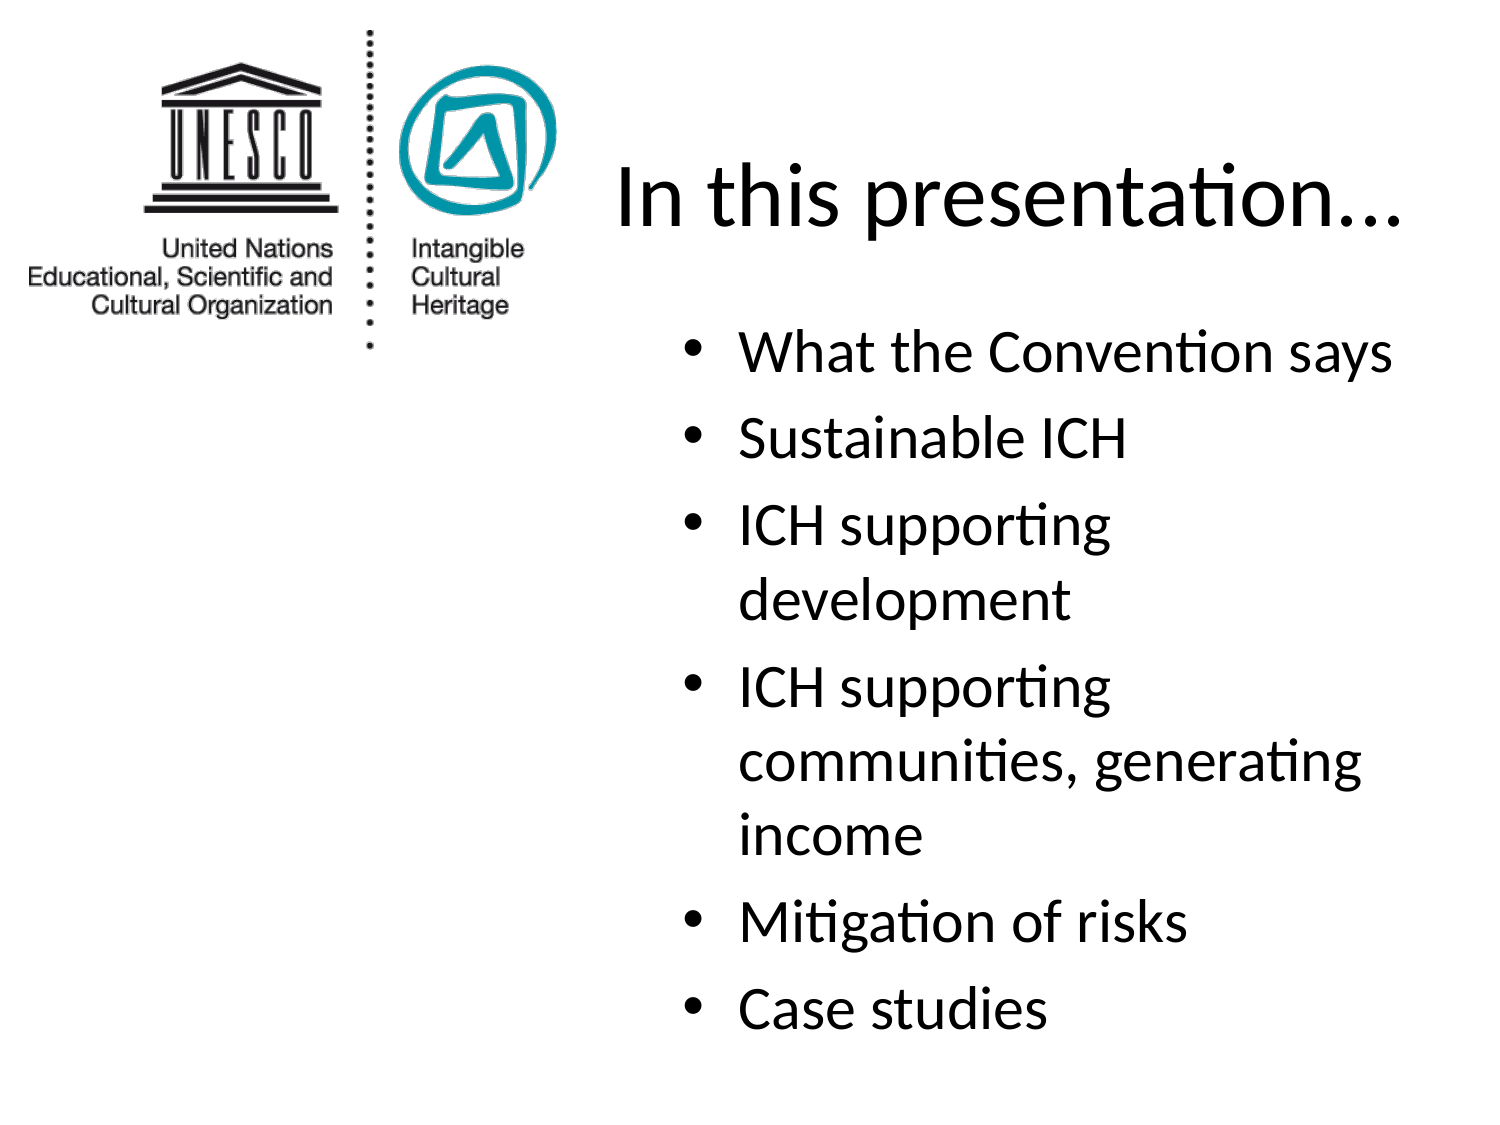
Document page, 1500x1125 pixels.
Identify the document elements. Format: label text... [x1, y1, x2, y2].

list What the Convention says Sustainable ICH ICH supporting development ICH supporting communities, generating income Mitigation of risks Case studies [667, 302, 1424, 1059]
picture [29, 30, 557, 361]
title In this presentation... [596, 90, 1425, 290]
